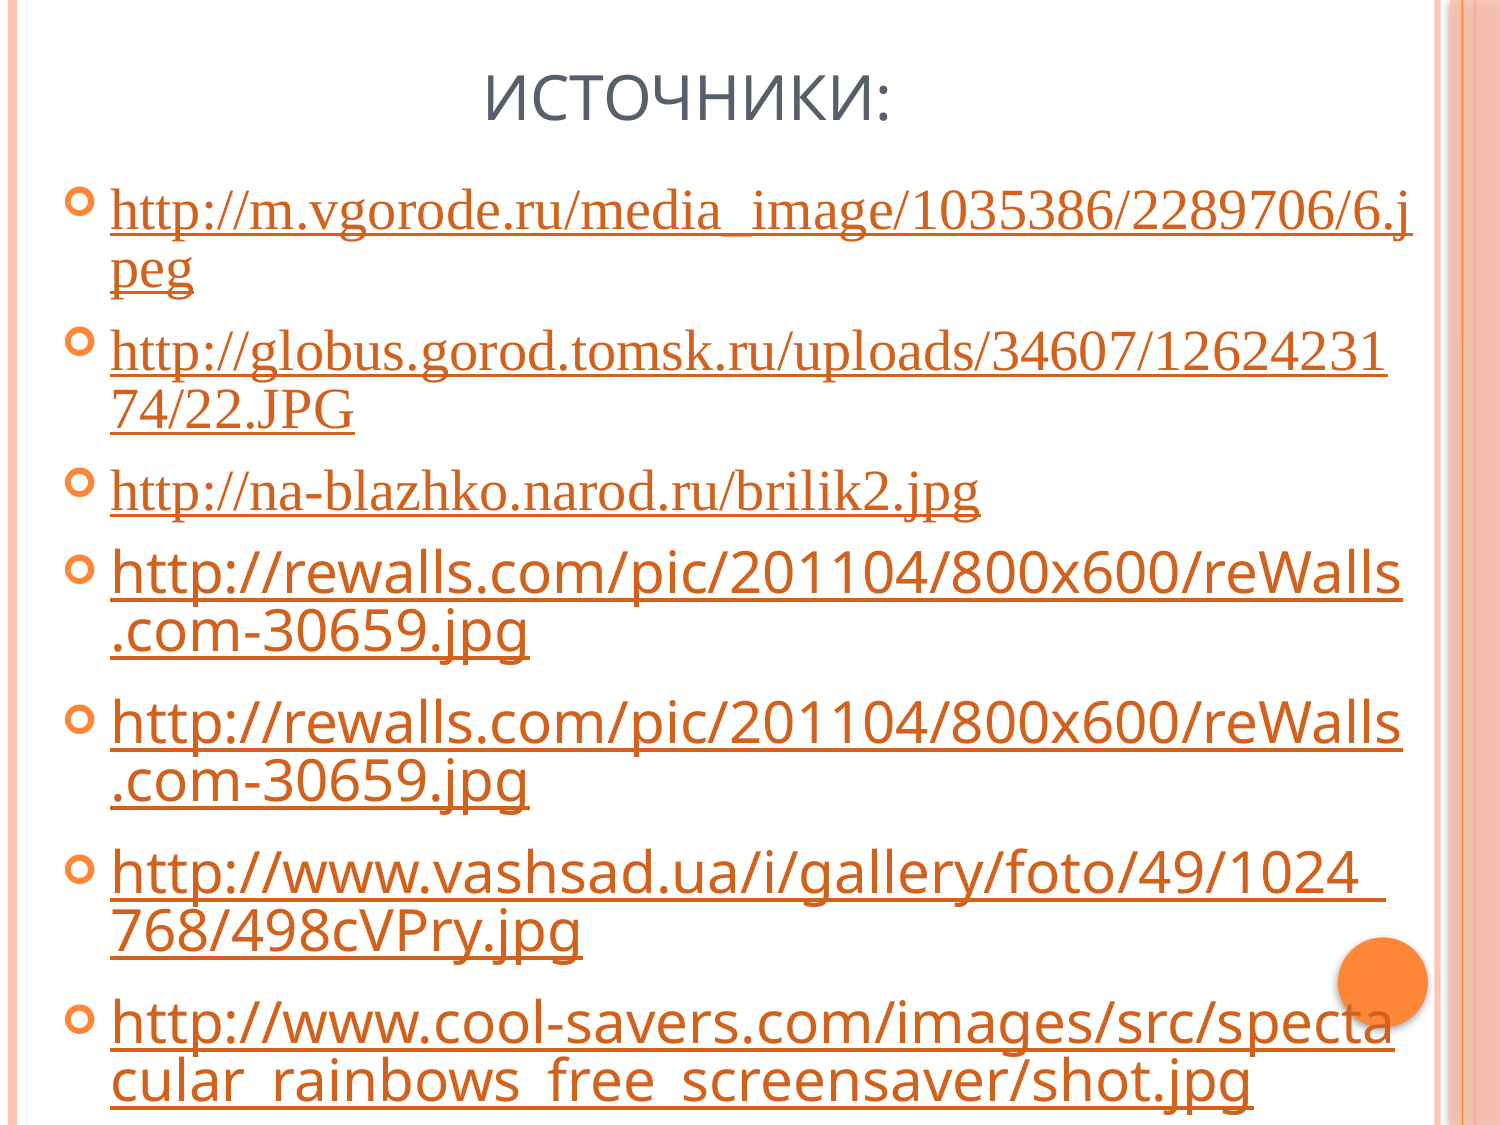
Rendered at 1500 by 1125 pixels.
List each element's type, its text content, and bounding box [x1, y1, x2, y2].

title Источники: [75, 45, 1300, 141]
list http://m.vgorode.ru/media_image/1035386/2289706/6.jpeg http://globus.gorod.tomsk.ru/uploads/34607/1262423174/22.JPG http://na-blazhko.narod.ru/brilik2.jpg http://rewalls.com/pic/201104/800x600/reWalls.com-30659.jpg http://rewalls.com/pic/201104/800x600/reWalls.com-30659.jpg http://www.vashsad.ua/i/gallery/foto/49/1024_768/498cVPry.jpg http://www.cool-savers.com/images/src/spectacular_rainbows_free_screensaver/shot.jpg http://farm2.static.flickr.com/1240/712633698_6ba916da52.jpg [46, 164, 1430, 1090]
